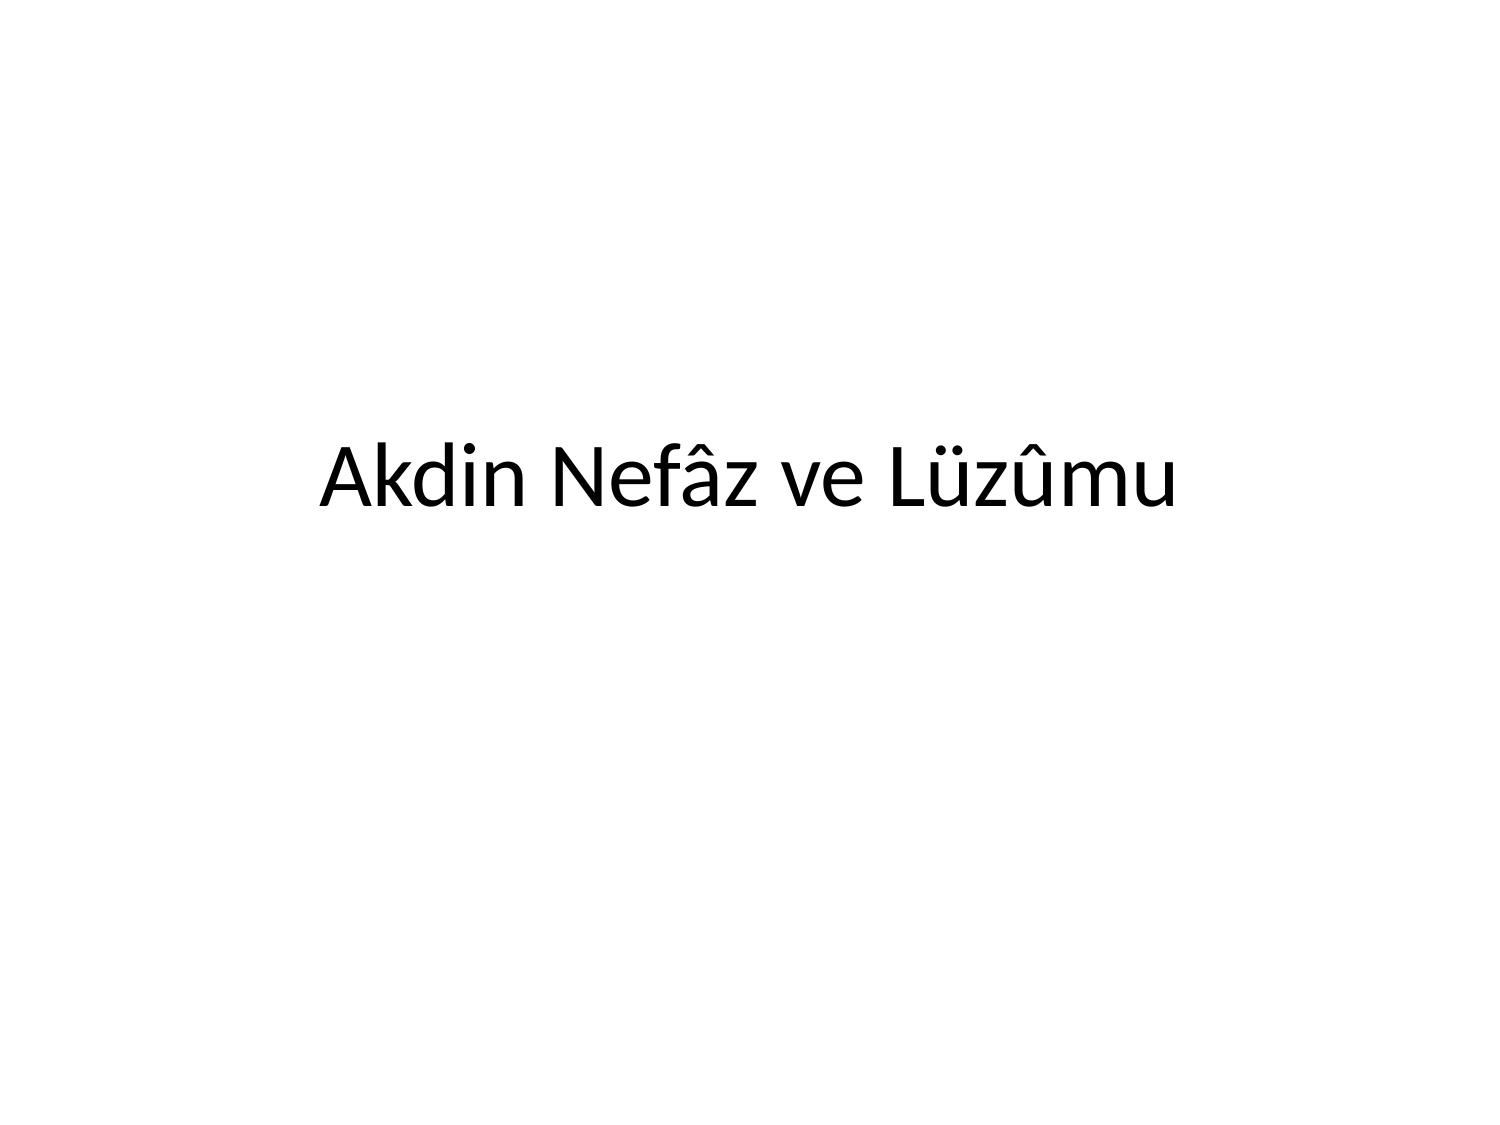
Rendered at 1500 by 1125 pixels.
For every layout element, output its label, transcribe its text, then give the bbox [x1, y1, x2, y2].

title Akdin Nefâz ve Lüzûmu [112, 349, 1388, 591]
